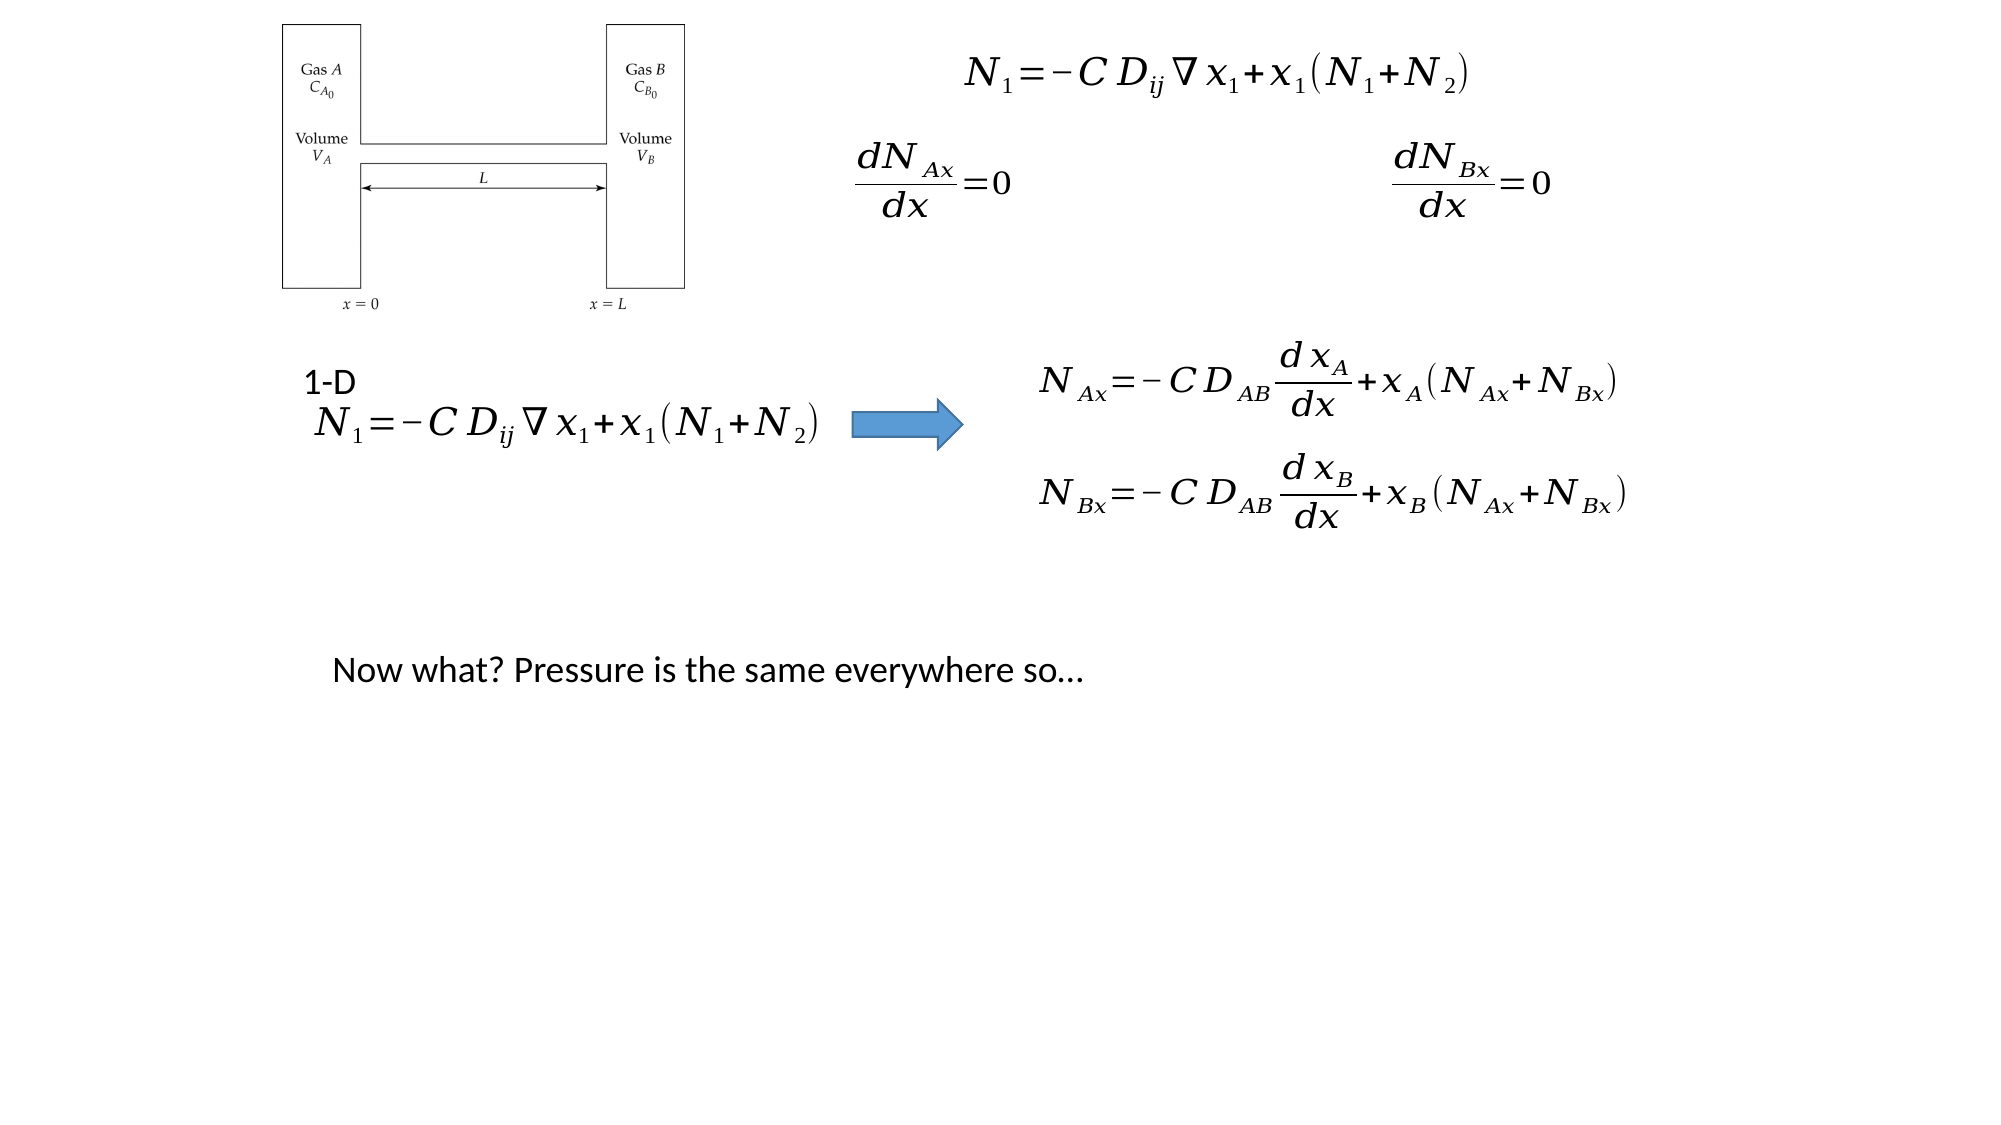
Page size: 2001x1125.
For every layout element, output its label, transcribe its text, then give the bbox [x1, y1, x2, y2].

text_box [851, 397, 964, 452]
text_box Now what? Pressure is the same everywhere so… [317, 637, 1100, 698]
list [282, 24, 685, 313]
text_box 1-D [288, 349, 372, 410]
